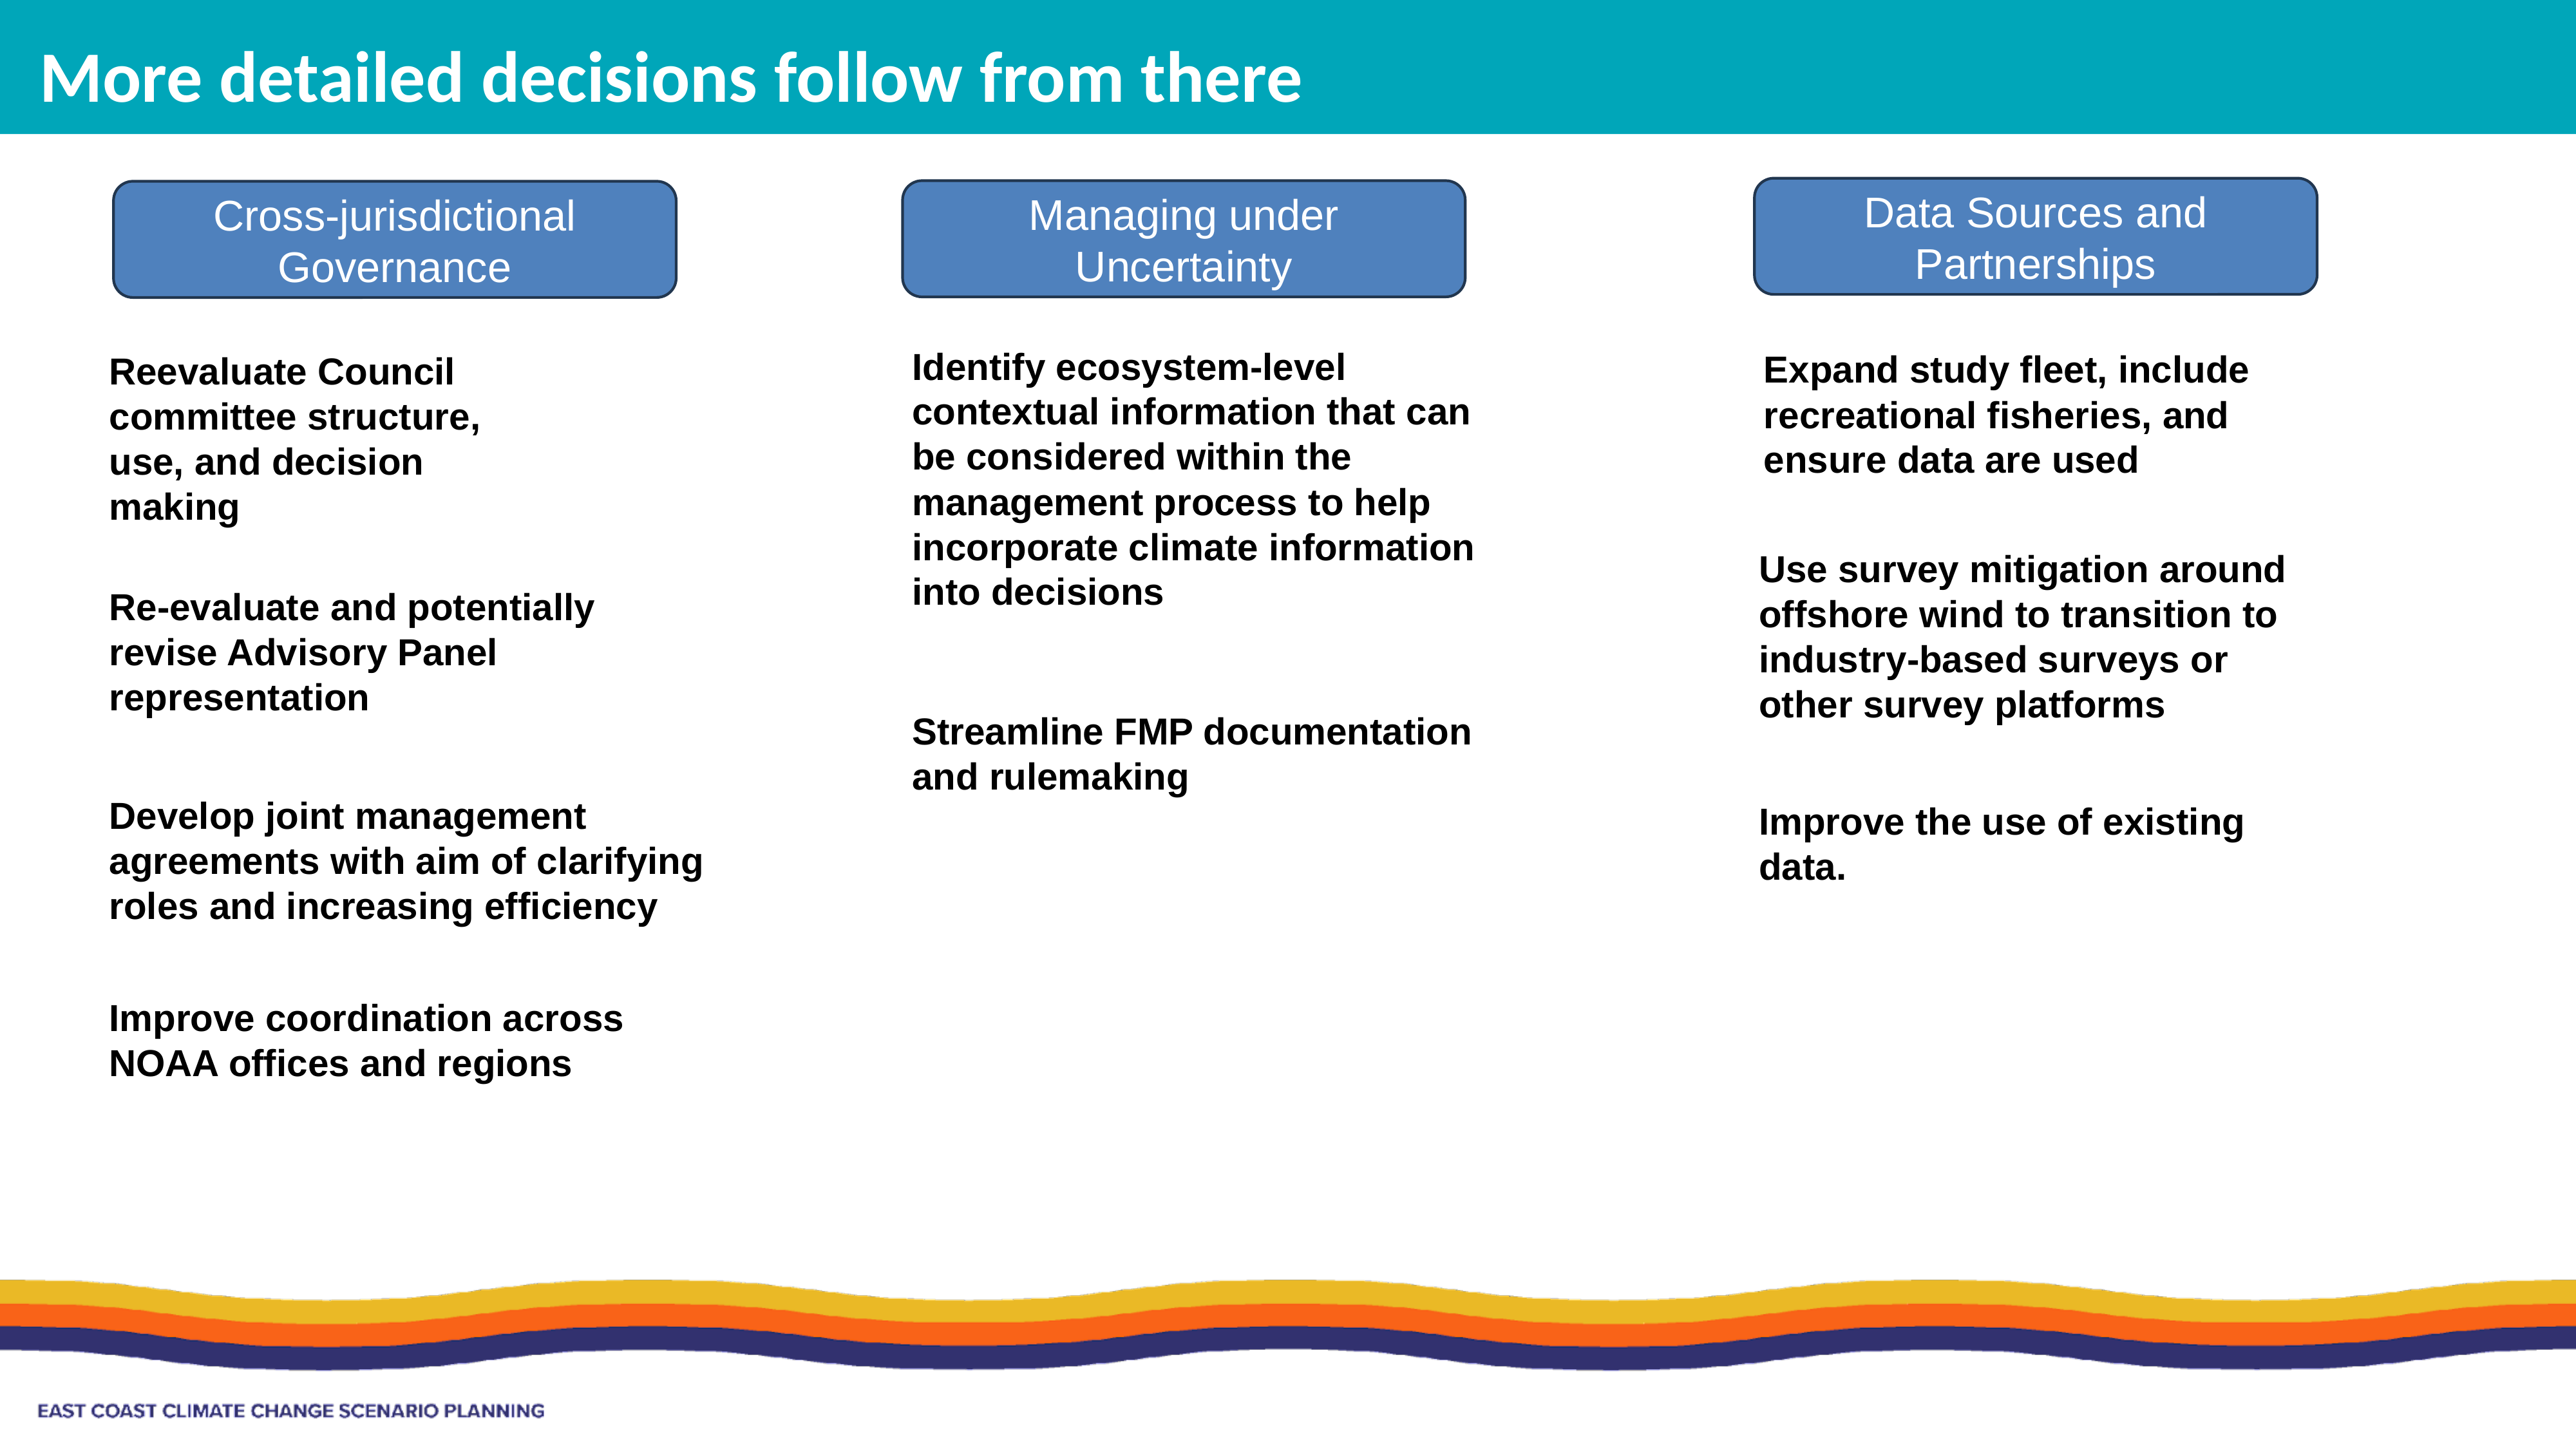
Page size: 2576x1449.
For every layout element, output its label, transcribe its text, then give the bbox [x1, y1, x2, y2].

text_box Data Sources and Partnerships [1754, 178, 2318, 295]
picture [0, 1141, 2576, 1448]
text_box Reevaluate Council committee structure, use, and decision making [99, 343, 564, 578]
text_box Improve coordination across NOAA offices and regions [99, 989, 676, 1139]
text_box Identify ecosystem-level contextual information that can be considered within the management process to help incorporate climate information into decisions [902, 337, 1519, 716]
text_box Develop joint management agreements with aim of clarifying roles and increasing efficiency [99, 786, 717, 1030]
text_box Re-evaluate and potentially revise Advisory Panel representation [99, 578, 717, 724]
text_box Expand study fleet, include recreational fisheries, and ensure data are used [1754, 341, 2347, 584]
text_box Streamline FMP documentation and rulemaking [902, 702, 1490, 900]
title More detailed decisions follow from there [37, 1, 2207, 272]
text_box Managing under Uncertainty [902, 180, 1466, 297]
text_box Use survey mitigation around offshore wind to transition to industry-based surveys or other survey platforms [1749, 540, 2313, 829]
text_box Cross-jurisdictional Governance [113, 181, 677, 298]
text_box Improve the use of existing data. [1749, 793, 2295, 893]
